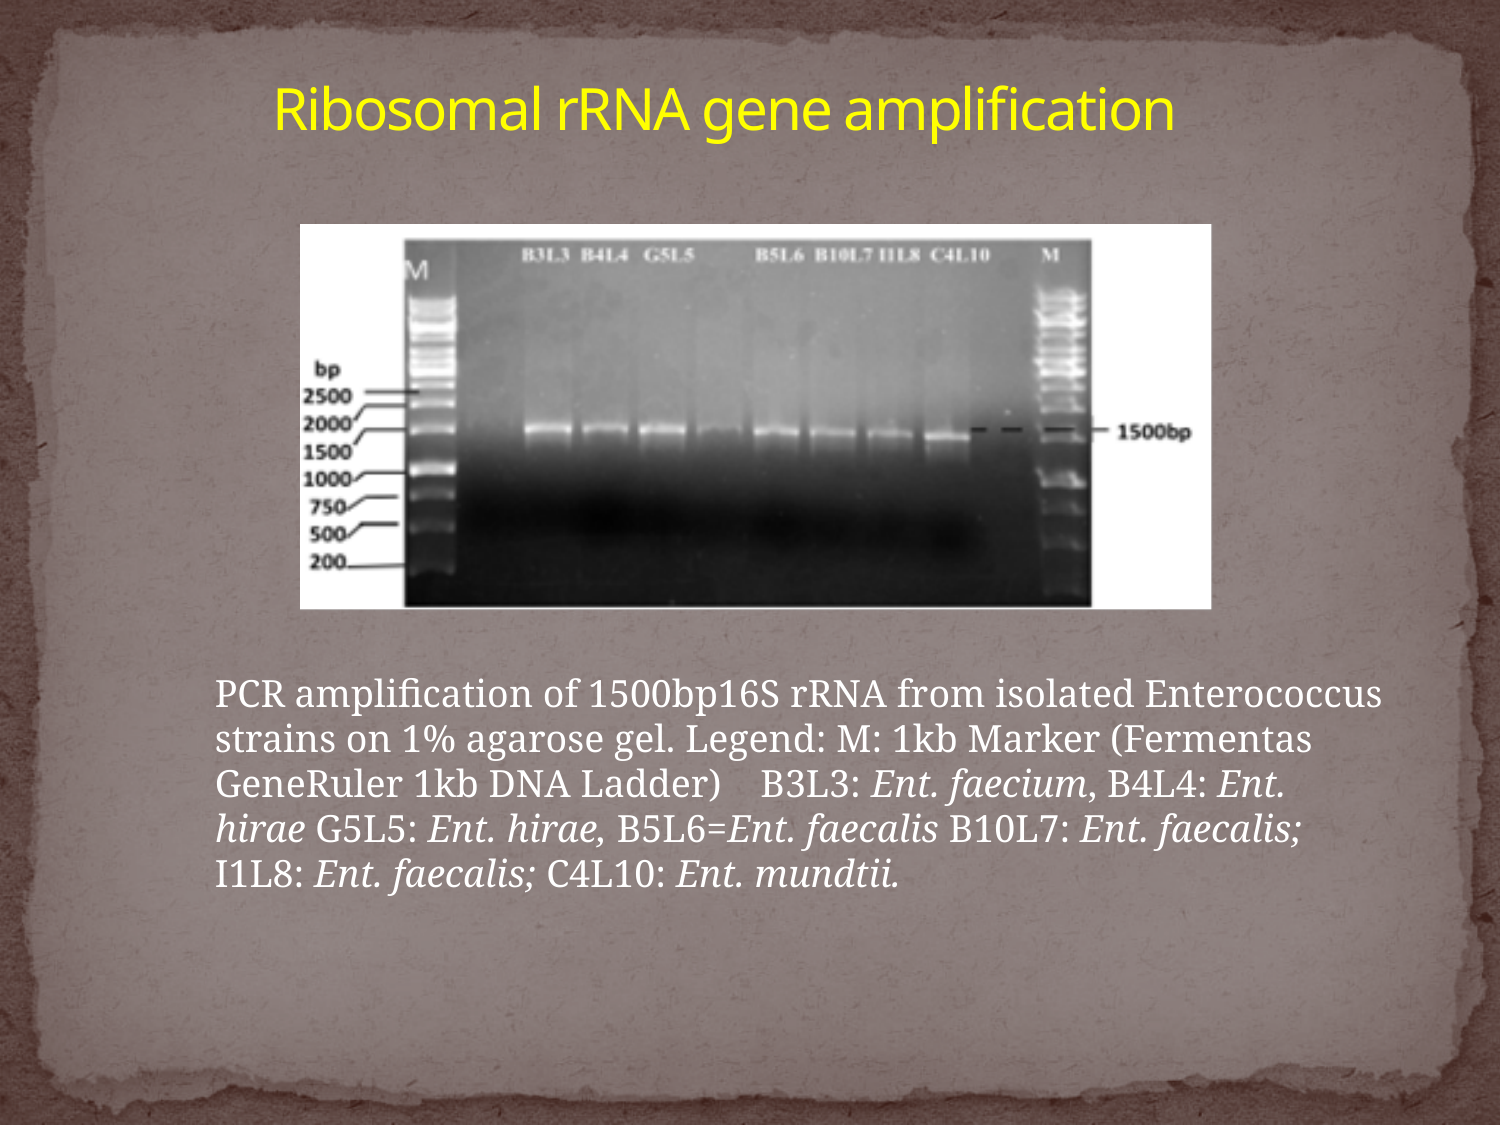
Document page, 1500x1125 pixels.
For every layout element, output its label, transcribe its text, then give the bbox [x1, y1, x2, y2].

title Ribosomal rRNA gene amplification [74, 45, 1375, 150]
text_box PCR amplification of 1500bp16S rRNA from isolated Enterococcus strains on 1% agarose gel. Legend: M: 1kb Marker (Fermentas GeneRuler 1kb DNA Ladder) B3L3: Ent. faecium, B4L4: Ent. hirae G5L5: Ent. hirae, B5L6=Ent. faecalis B10L7: Ent. faecalis; I1L8: Ent. faecalis; C4L10: Ent. mundtii. [199, 662, 1400, 903]
picture [300, 224, 1215, 613]
